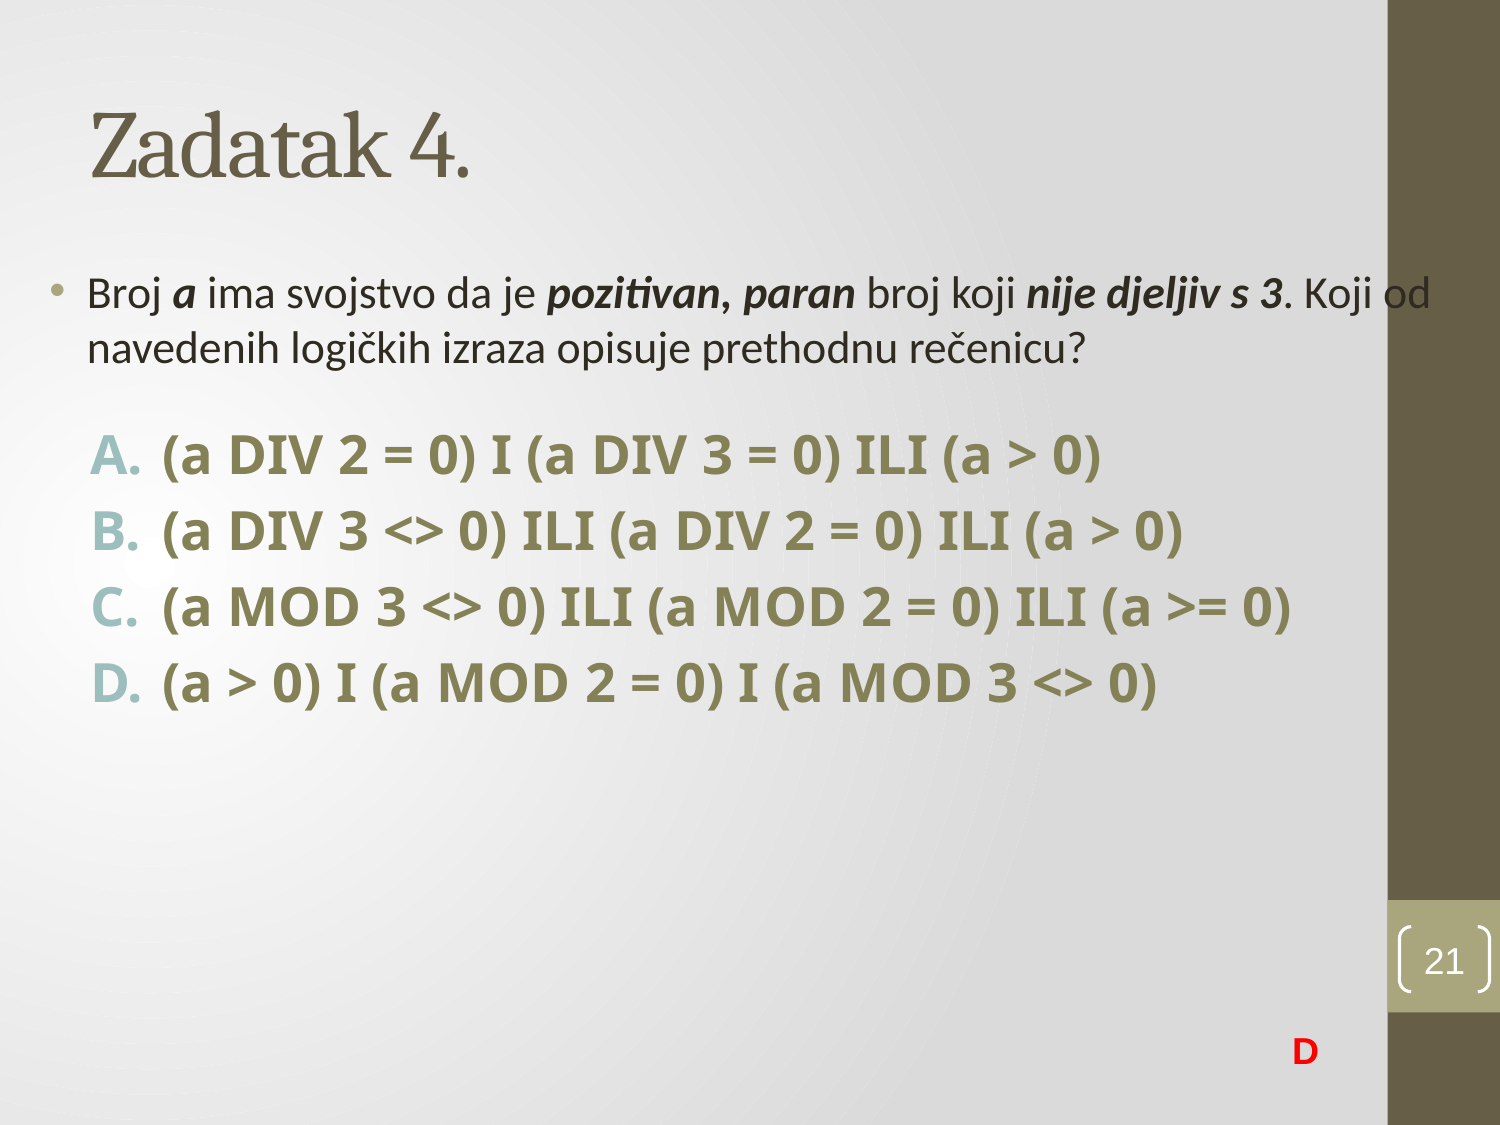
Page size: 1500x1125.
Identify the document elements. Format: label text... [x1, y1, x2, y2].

title Zadatak 4. [75, 45, 1325, 233]
text_box D [1277, 1019, 1360, 1080]
list Broj a ima svojstvo da je pozitivan, paran broj koji nije djeljiv s 3. Koji od navedenih logičkih izraza opisuje prethodnu rečenicu? (a DIV 2 = 0) I (a DIV 3 = 0) ILI (a > 0) (a DIV 3 <> 0) ILI (a DIV 2 = 0) ILI (a > 0) (a MOD 3 <> 0) ILI (a MOD 2 = 0) ILI (a >= 0) (a > 0) I (a MOD 2 = 0) I (a MOD 3 <> 0) [15, 254, 1494, 998]
slide_number 21 [1397, 925, 1492, 994]
